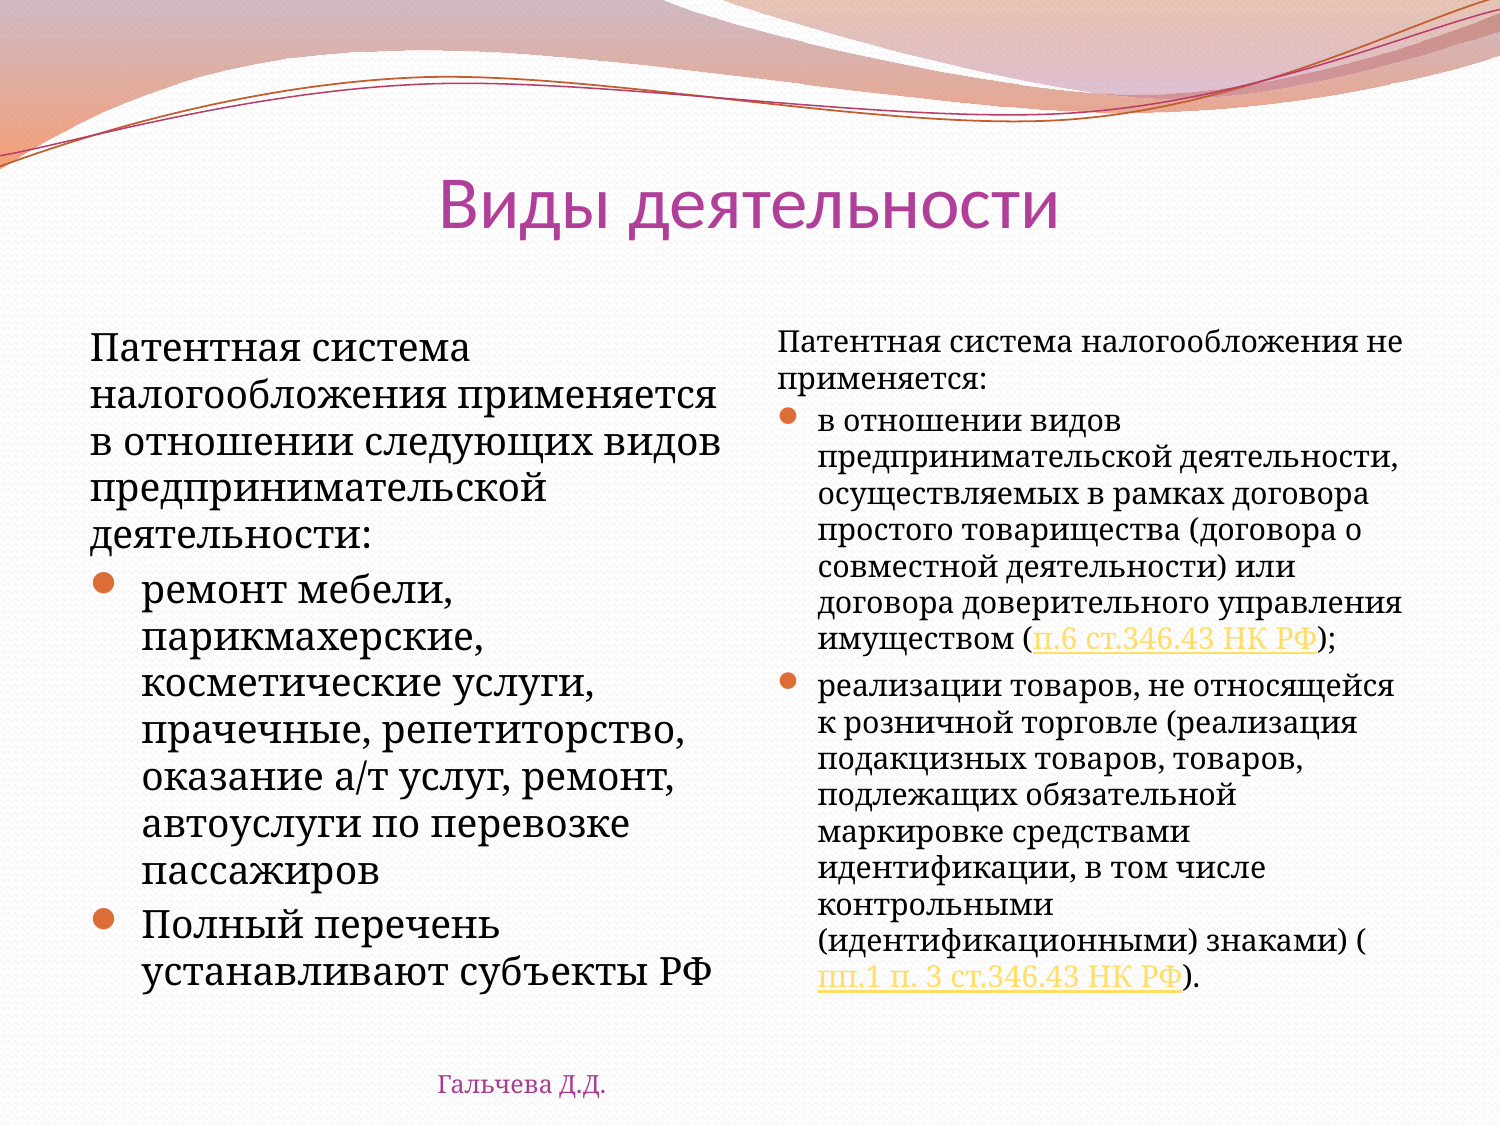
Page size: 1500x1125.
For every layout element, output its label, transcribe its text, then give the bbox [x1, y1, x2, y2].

list Патентная система налогообложения применяется в отношении следующих видов предпринимательской деятельности: ремонт мебели, парикмахерские, косметические услуги, прачечные, репетиторство, оказание а/т услуг, ремонт, автоуслуги по перевозке пассажиров Полный перечень устанавливают субъекты РФ [75, 314, 738, 1043]
list Патентная система налогообложения не применяется: в отношении видов предпринимательской деятельности, осуществляемых в рамках договора простого товарищества (договора о совместной деятельности) или договора доверительного управления имуществом (п.6 ст.346.43 НК РФ); реализации товаров, не относящейся к розничной торговле (реализация подакцизных товаров, товаров, подлежащих обязательной маркировке средствами идентификации, в том числе контрольными (идентификационными) знаками) (пп.1 п. 3 ст.346.43 НК РФ). [762, 314, 1425, 1043]
title Виды деятельности [75, 115, 1425, 244]
footer Гальчева Д.Д. [437, 1042, 988, 1103]
